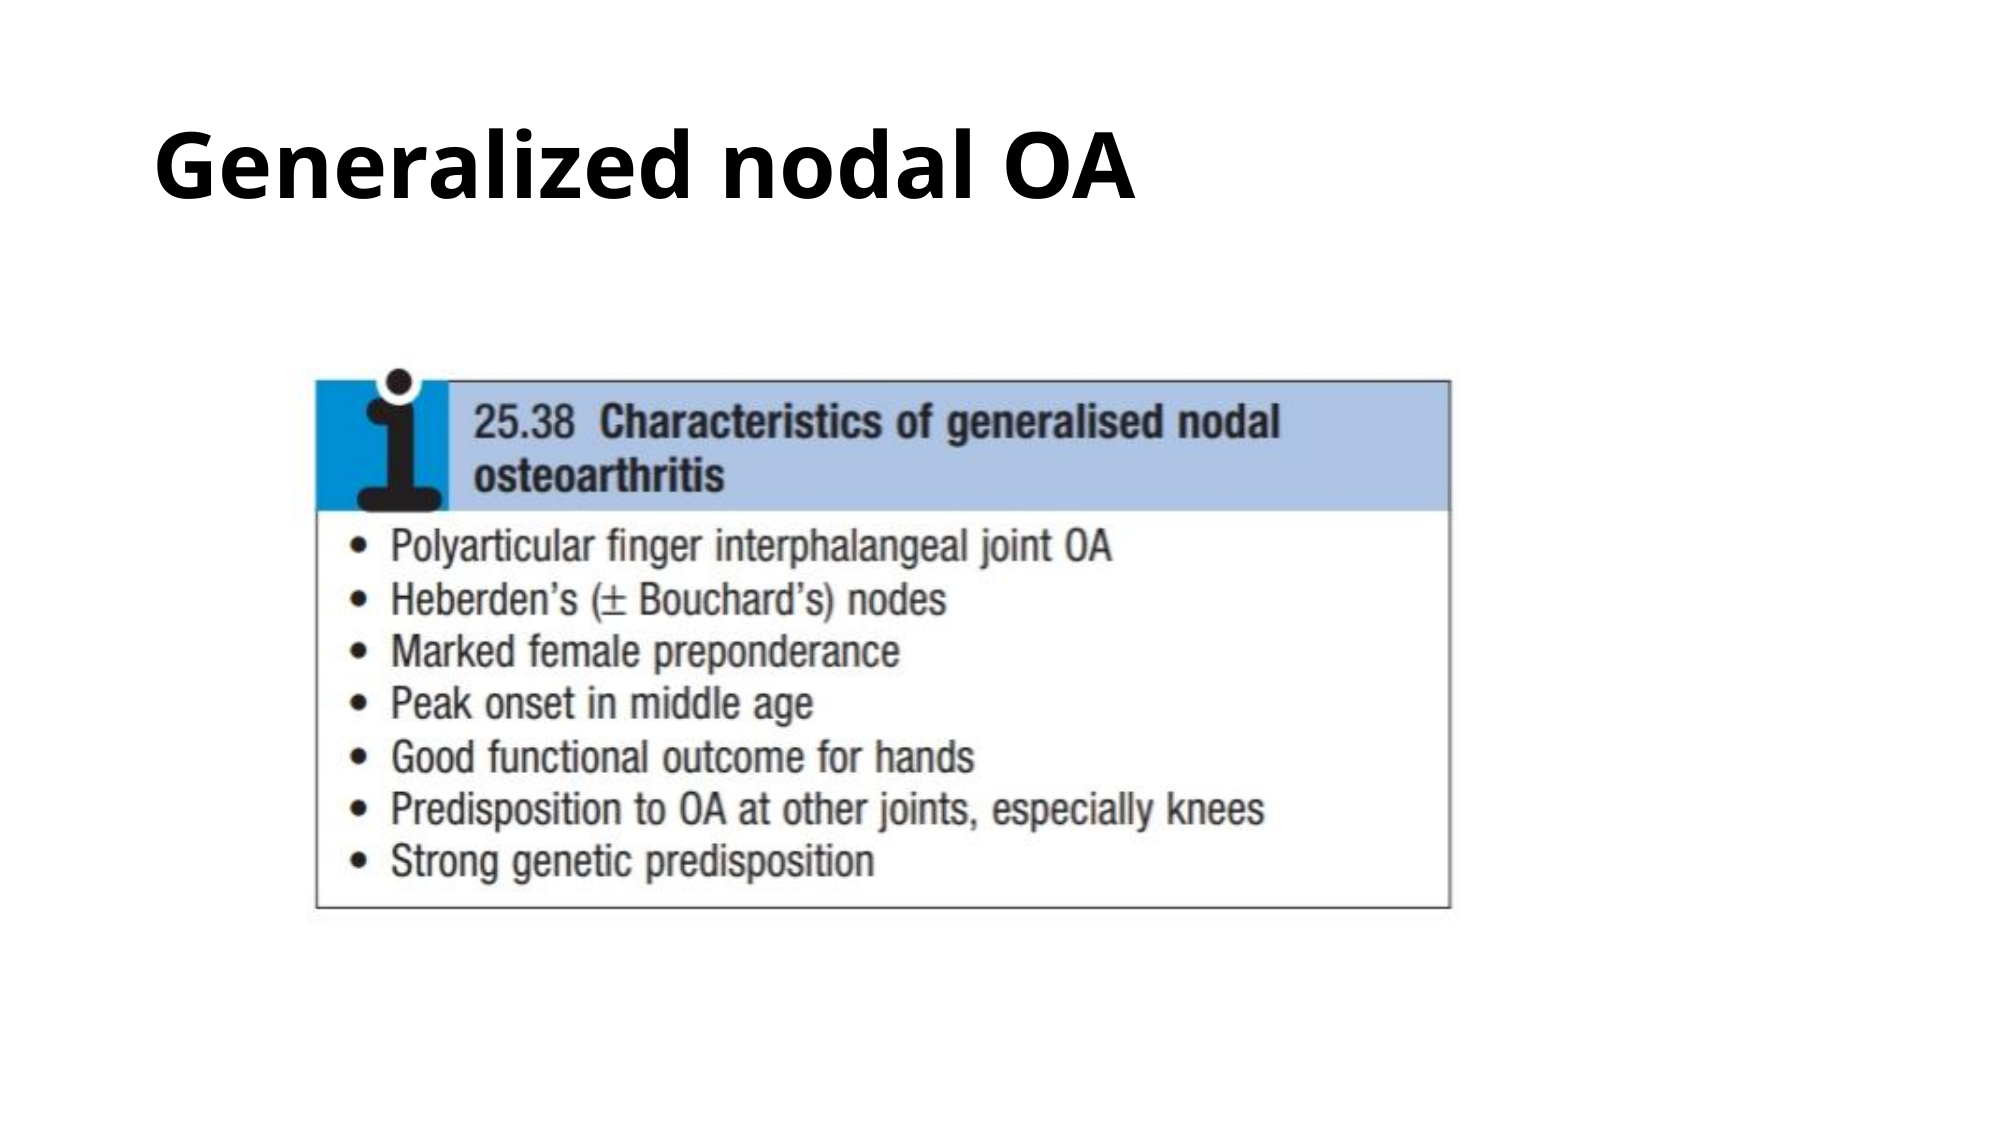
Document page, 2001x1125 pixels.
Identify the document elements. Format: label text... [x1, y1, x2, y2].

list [292, 277, 1508, 1066]
title Generalized nodal OA [137, 59, 1863, 278]
